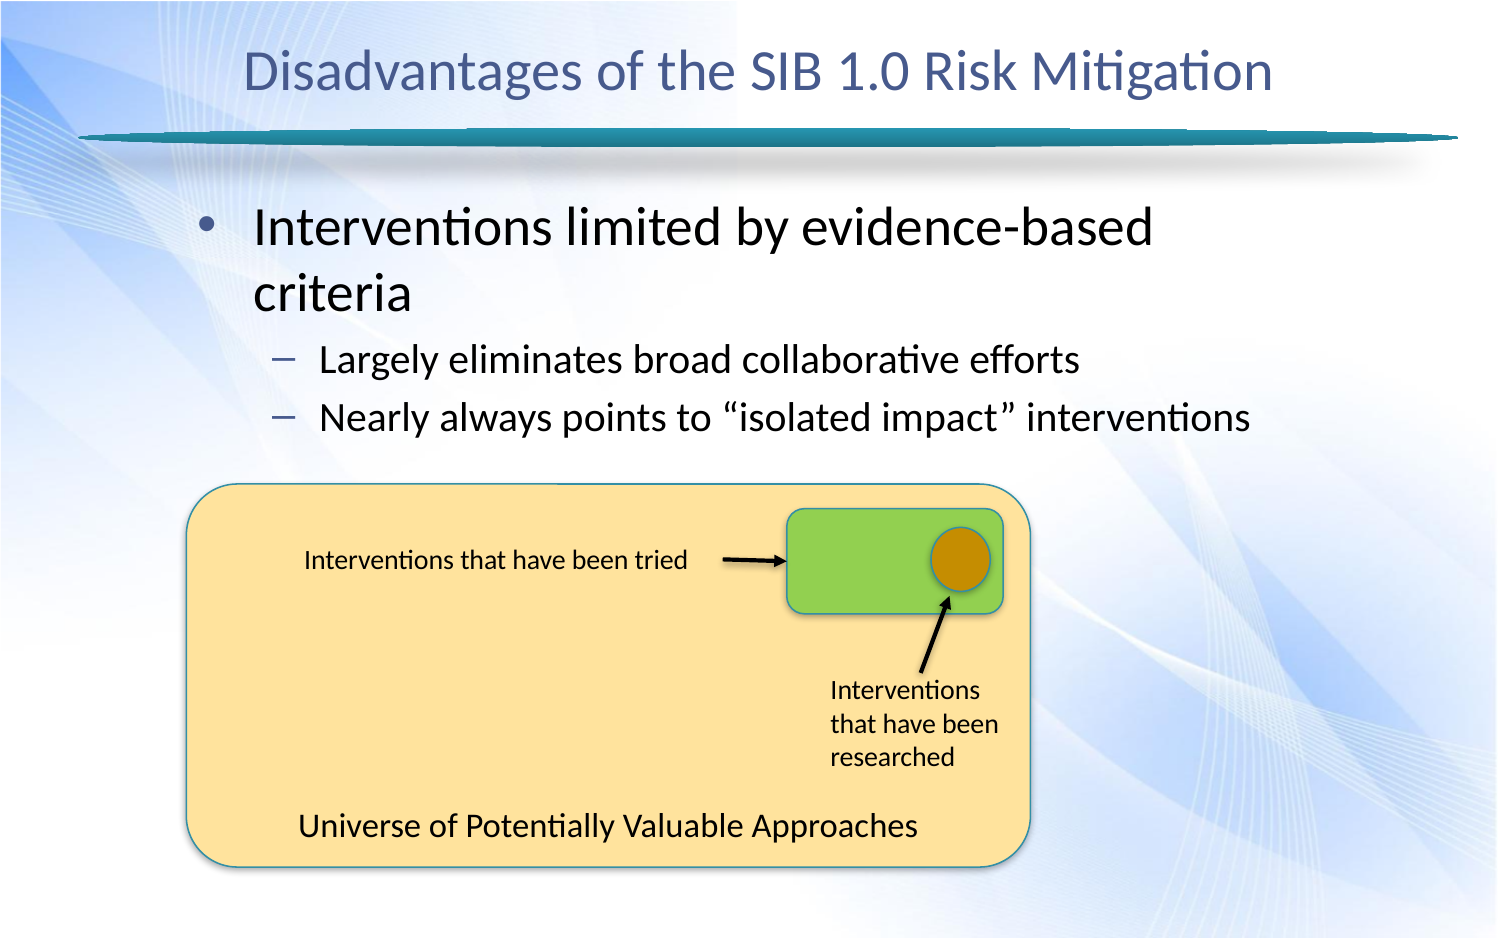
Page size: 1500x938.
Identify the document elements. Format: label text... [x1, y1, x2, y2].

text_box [815, 527, 1047, 782]
picture [2, 2, 1496, 938]
list Interventions limited by evidence-based criteria Largely eliminates broad collaborative efforts Nearly always points to “isolated impact” interventions [182, 183, 1328, 663]
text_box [289, 508, 1004, 615]
text_box Universe of Potentially Valuable Approaches [185, 483, 1032, 868]
title Disadvantages of the SIB 1.0 Risk Mitigation [196, 18, 1322, 116]
text_box [78, 128, 1459, 148]
